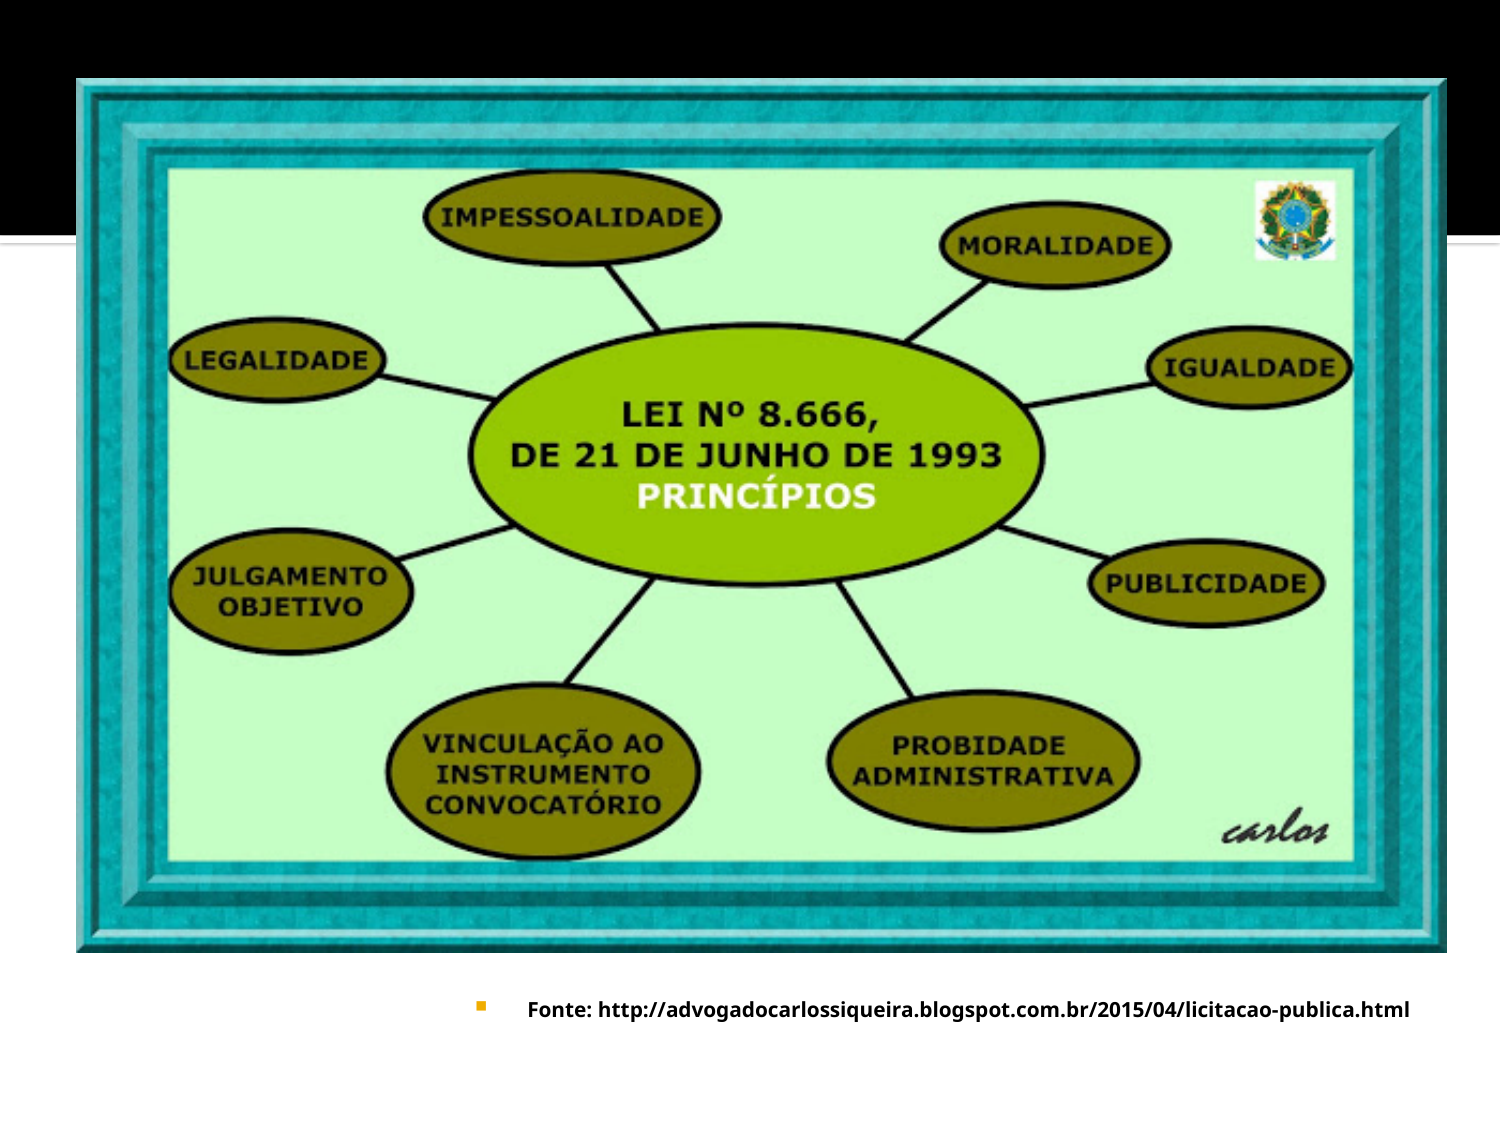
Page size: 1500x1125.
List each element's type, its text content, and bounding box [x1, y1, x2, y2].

list Fonte: http://advogadocarlossiqueira.blogspot.com.br/2015/04/licitacao-publica.html [75, 959, 1425, 1050]
picture [76, 78, 1447, 953]
